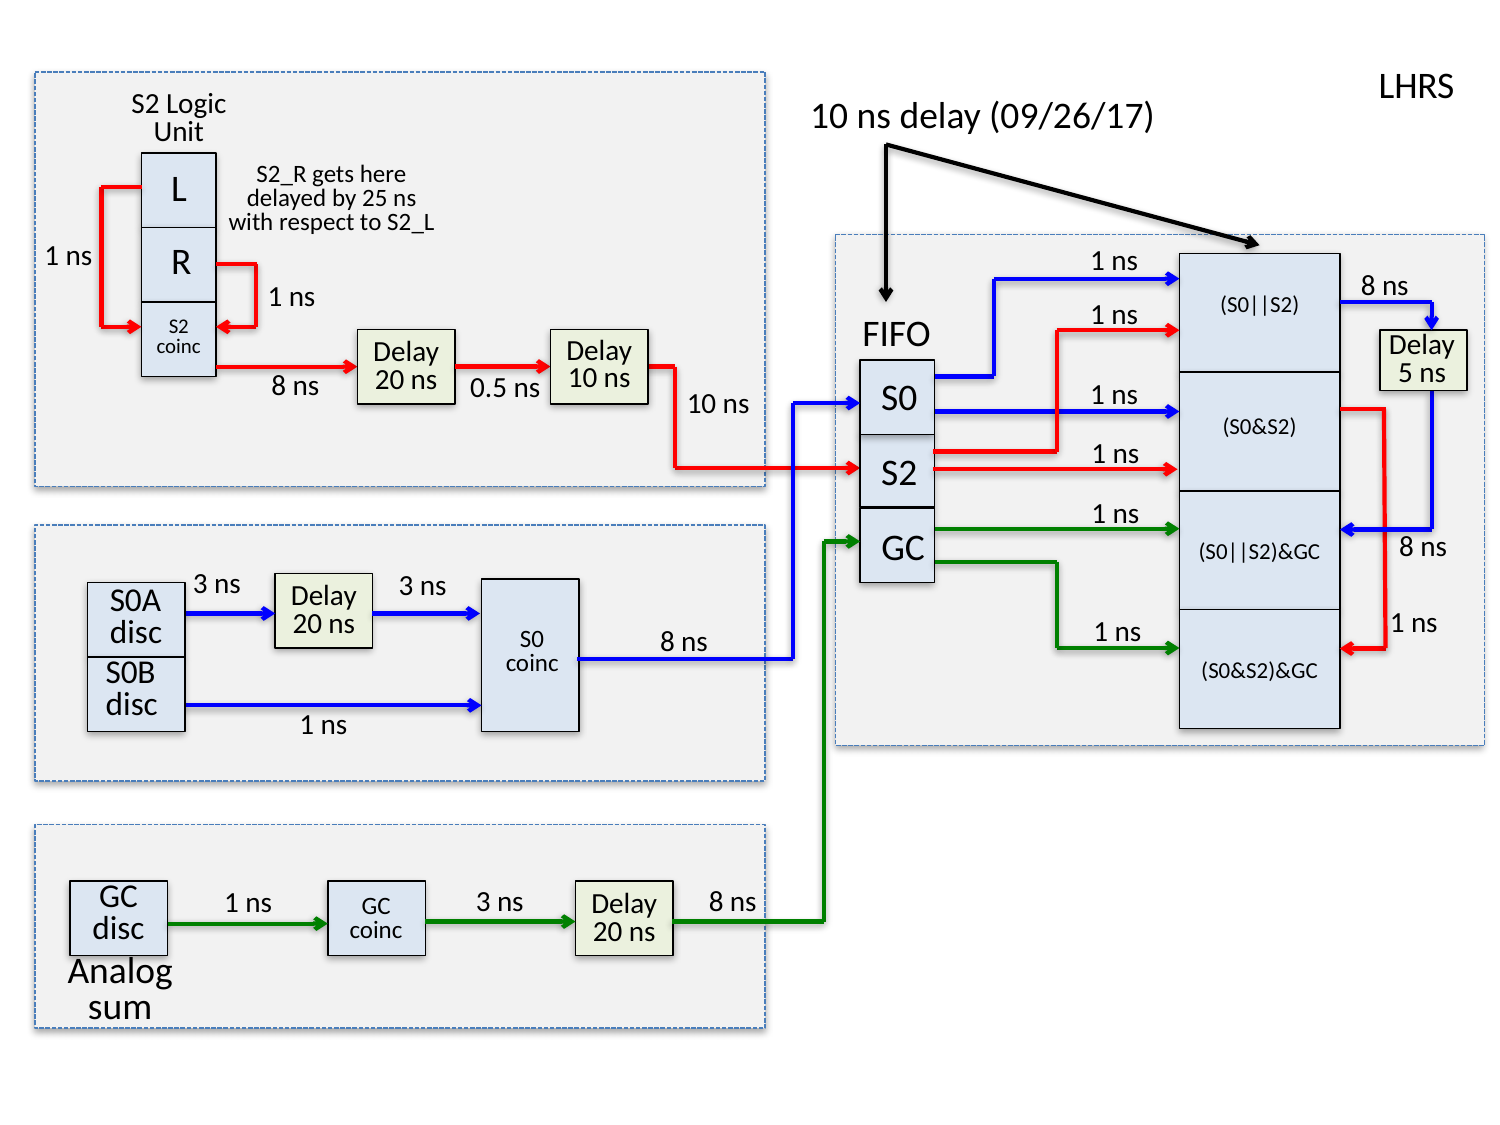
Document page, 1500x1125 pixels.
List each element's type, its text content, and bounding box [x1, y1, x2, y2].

text_box 0.5 ns [455, 360, 545, 366]
text_box [859, 362, 935, 435]
text_box L [156, 156, 202, 217]
text_box [357, 329, 456, 366]
text_box [69, 880, 73, 947]
text_box Delay 20 ns [275, 576, 372, 647]
text_box S0 coinc [487, 621, 578, 684]
text_box [575, 880, 674, 918]
text_box [164, 880, 168, 922]
text_box 10 ns [679, 376, 765, 427]
text_box 8 ns [693, 875, 772, 920]
text_box 10 ns delay (09/26/17) [795, 83, 1170, 144]
text_box (S0&S2)&GC [1179, 648, 1340, 691]
text_box 1 ns [1374, 595, 1378, 646]
text_box 1 ns [1075, 254, 1154, 278]
text_box 1 ns [284, 697, 363, 704]
text_box 1 ns [1076, 426, 1155, 468]
text_box 1 ns [260, 269, 331, 320]
text_box 8 ns [256, 358, 335, 365]
text_box 8 ns [645, 614, 723, 657]
text_box [859, 442, 935, 507]
text_box [550, 367, 649, 405]
text_box 8 ns [256, 374, 335, 409]
text_box GC [866, 515, 940, 576]
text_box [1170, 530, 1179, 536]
text_box R [156, 229, 207, 290]
text_box S0A disc [95, 578, 185, 658]
text_box [141, 365, 217, 377]
text_box Delay 10 ns [551, 330, 648, 401]
text_box [141, 227, 217, 301]
text_box S0B disc [459, 367, 556, 410]
text_box Delay 5 ns [1374, 324, 1470, 396]
text_box S2_R gets here delayed by 25 ns with respect to S2_L [208, 156, 455, 243]
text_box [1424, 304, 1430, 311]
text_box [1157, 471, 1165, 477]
text_box 1 ns [1076, 486, 1155, 527]
text_box [1154, 417, 1179, 527]
text_box [34, 279, 766, 487]
text_box 1 ns [1391, 595, 1453, 646]
text_box [34, 71, 766, 464]
text_box [327, 927, 426, 956]
text_box (S0||S2)&GC [1179, 528, 1340, 571]
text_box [885, 144, 1260, 246]
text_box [1257, 234, 1262, 253]
text_box [1179, 490, 1341, 528]
text_box Delay 20 ns [576, 883, 673, 955]
text_box 3 ns [178, 557, 256, 607]
text_box [1179, 419, 1341, 490]
text_box S0 [866, 365, 933, 426]
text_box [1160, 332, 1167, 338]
text_box [1179, 609, 1341, 648]
text_box 1 ns [1075, 368, 1154, 410]
text_box [1179, 253, 1341, 298]
text_box 57 ns [1386, 519, 1433, 570]
text_box Delay 20 ns [358, 332, 455, 403]
text_box 1 ns [1078, 604, 1157, 647]
text_box GC coinc [331, 888, 421, 951]
text_box [34, 824, 766, 1029]
text_box S0B disc [90, 651, 181, 730]
text_box FIFO [847, 301, 946, 362]
text_box 1 ns [209, 876, 288, 922]
text_box [1179, 539, 1341, 608]
text_box S2 [866, 443, 933, 501]
text_box [87, 656, 186, 732]
text_box [164, 931, 168, 947]
text_box [859, 507, 935, 583]
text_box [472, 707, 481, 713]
text_box S2 Logic Unit [108, 83, 250, 155]
text_box 1 ns [29, 229, 97, 279]
text_box [141, 301, 217, 323]
text_box GC disc [73, 874, 164, 947]
text_box Analog sum [37, 947, 204, 1034]
text_box (S0||S2) [1179, 281, 1340, 324]
text_box [1179, 312, 1341, 371]
text_box [327, 880, 426, 923]
text_box [1179, 658, 1341, 729]
text_box 0.5 ns [455, 373, 549, 411]
text_box (S0&S2) [1179, 404, 1340, 447]
text_box S2 coinc [141, 310, 216, 365]
text_box LHRS [1363, 53, 1470, 114]
text_box [34, 524, 766, 782]
text_box [274, 573, 373, 610]
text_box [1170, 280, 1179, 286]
text_box [835, 234, 1485, 746]
text_box [481, 578, 580, 732]
text_box 8 ns [1391, 519, 1463, 570]
text_box 8 ns [1346, 258, 1424, 301]
text_box [87, 582, 95, 656]
text_box [1179, 371, 1341, 406]
text_box 1 ns [1075, 288, 1154, 329]
text_box 1 ns [284, 713, 363, 748]
text_box [141, 155, 217, 226]
text_box 3 ns [460, 874, 539, 920]
text_box 3 ns [384, 559, 462, 609]
